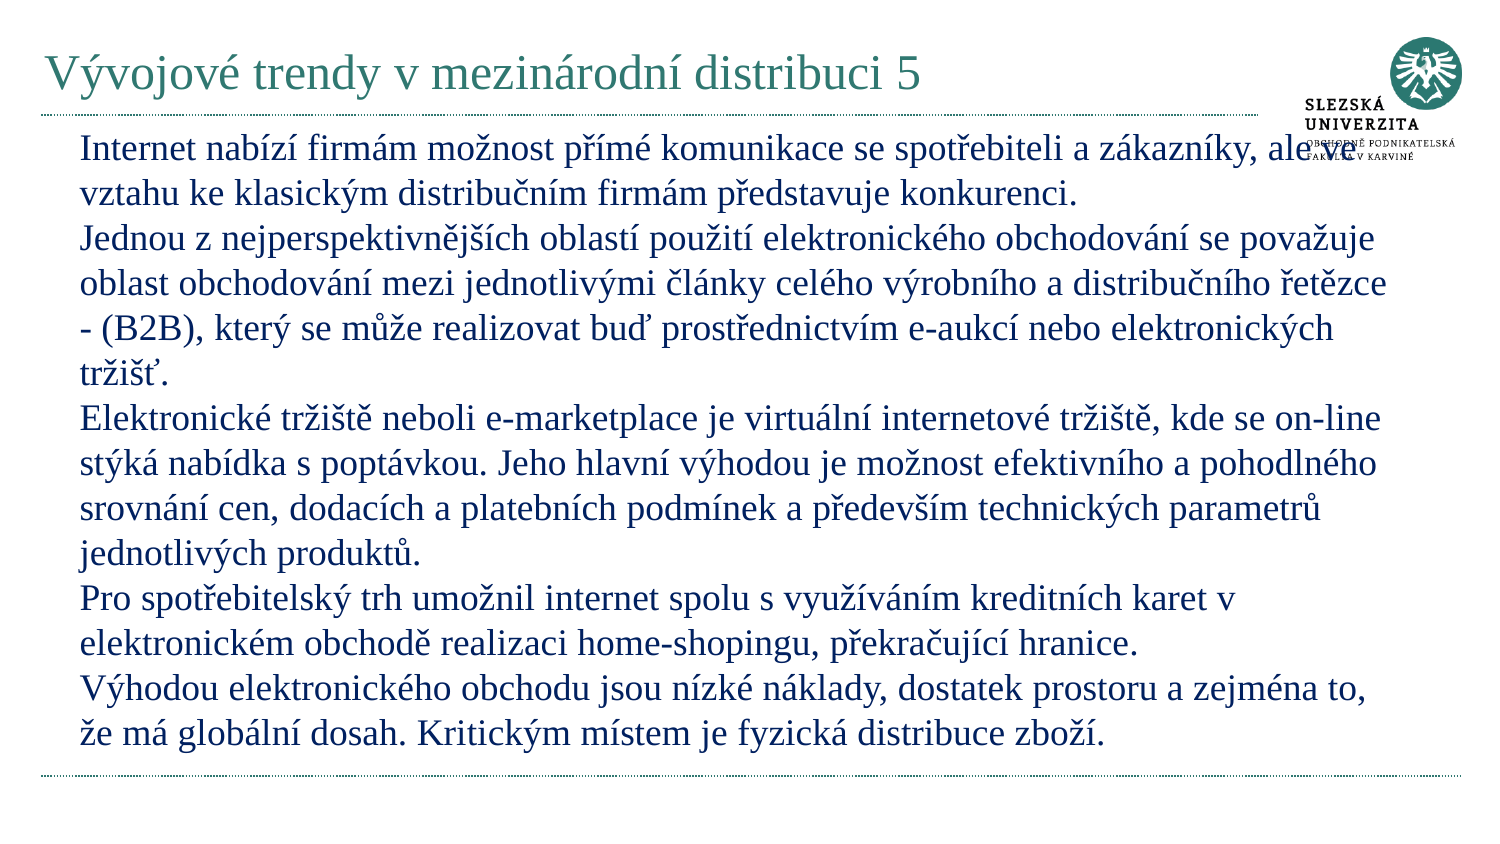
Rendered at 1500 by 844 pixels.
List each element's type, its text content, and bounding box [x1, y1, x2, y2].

picture [1305, 37, 1462, 160]
list Internet nabízí firmám možnost přímé komunikace se spotřebiteli a zákazníky, ale ve vztahu ke klasickým distribučním firmám představuje konkurenci. Jednou z nejperspektivnějších oblastí použití elektronického obchodování se považuje oblast obchodování mezi jednotlivými články celého výrobního a distribučního řetězce - (B2B), který se může realizovat buď prostřednictvím e-aukcí nebo elektronických tržišť. Elektronické tržiště neboli e-marketplace je virtuální internetové tržiště, kde se on-line stýká nabídka s poptávkou. Jeho hlavní výhodou je možnost efektivního a pohodlného srovnání cen, dodacích a platebních podmínek a především technických parametrů jednotlivých produktů. Pro spotřebitelský trh umožnil internet spolu s využíváním kreditních karet v elektronickém obchodě realizaci home-shopingu, překračující hranice. Výhodou elektronického obchodu jsou nízké náklady, dostatek prostoru a zejména to, že má globální dosah. Kritickým místem je fyzická distribuce zboží. [64, 115, 1424, 576]
title Vývojové trendy v mezinárodní distribuci 5 [29, 32, 1270, 116]
